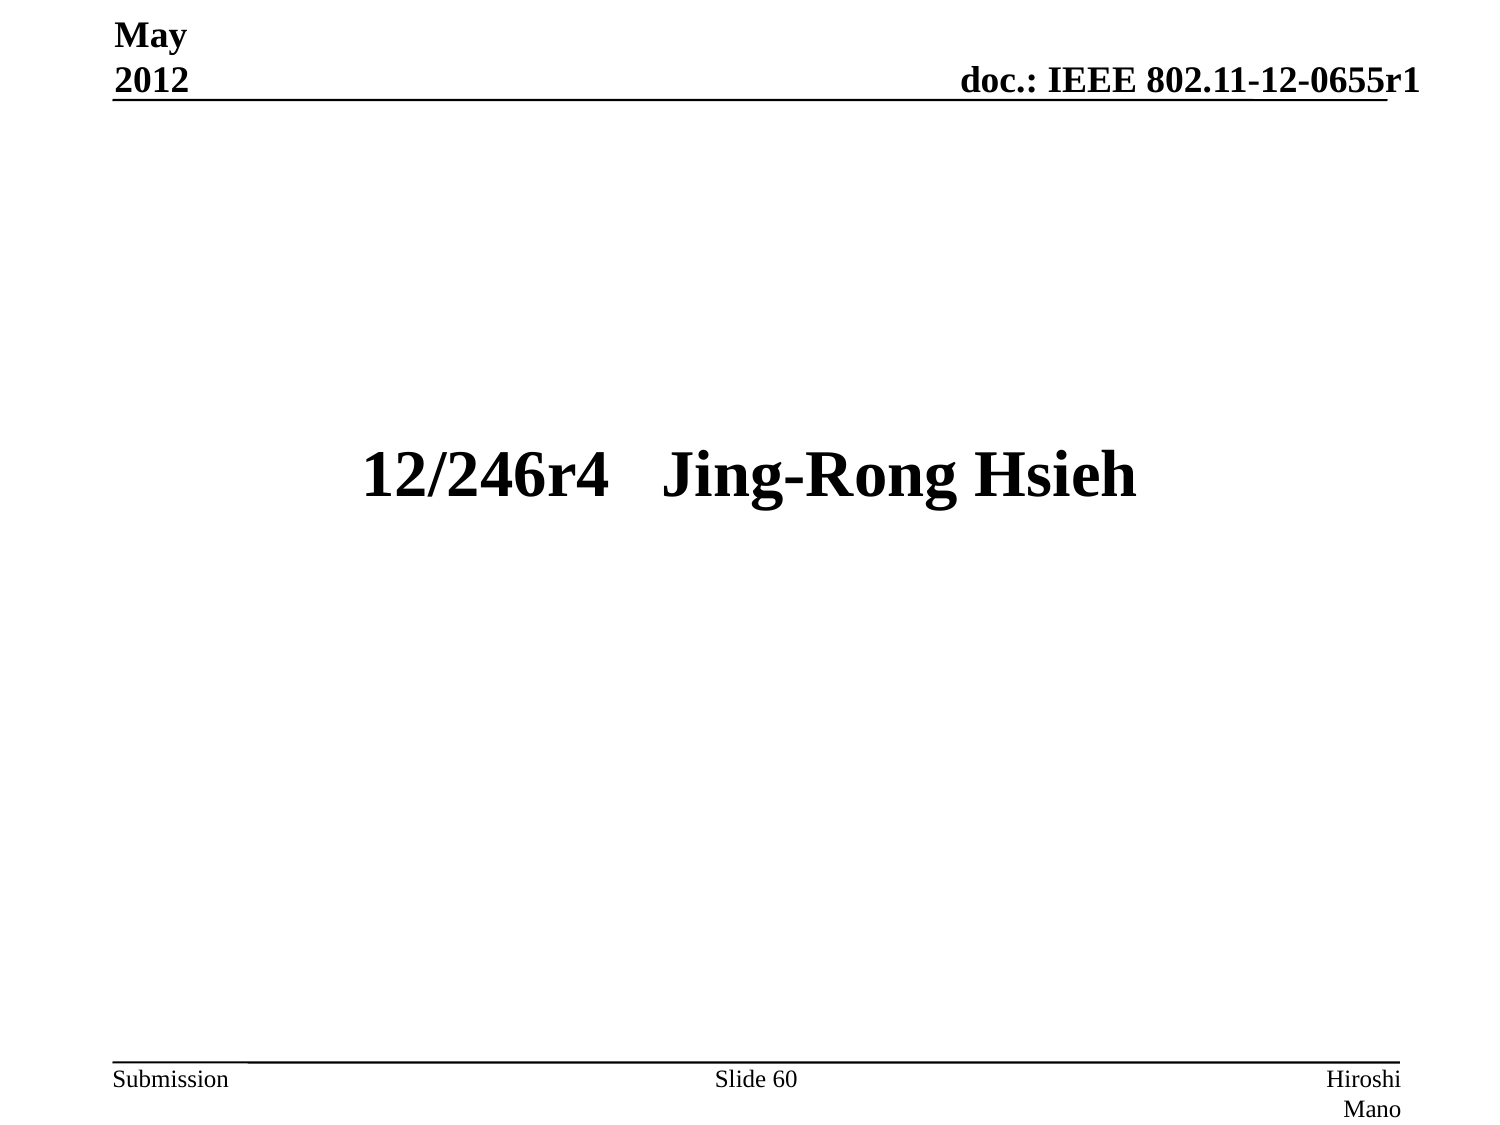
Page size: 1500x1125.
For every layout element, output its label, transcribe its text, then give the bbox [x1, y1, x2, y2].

slide_number Slide 60 [712, 1061, 800, 1093]
footer Hiroshi Mano (ATRD, Root, Lab) [1324, 1061, 1402, 1093]
title 12/246r4 Jing-Rong Hsieh [112, 349, 1388, 591]
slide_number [114, 54, 259, 101]
